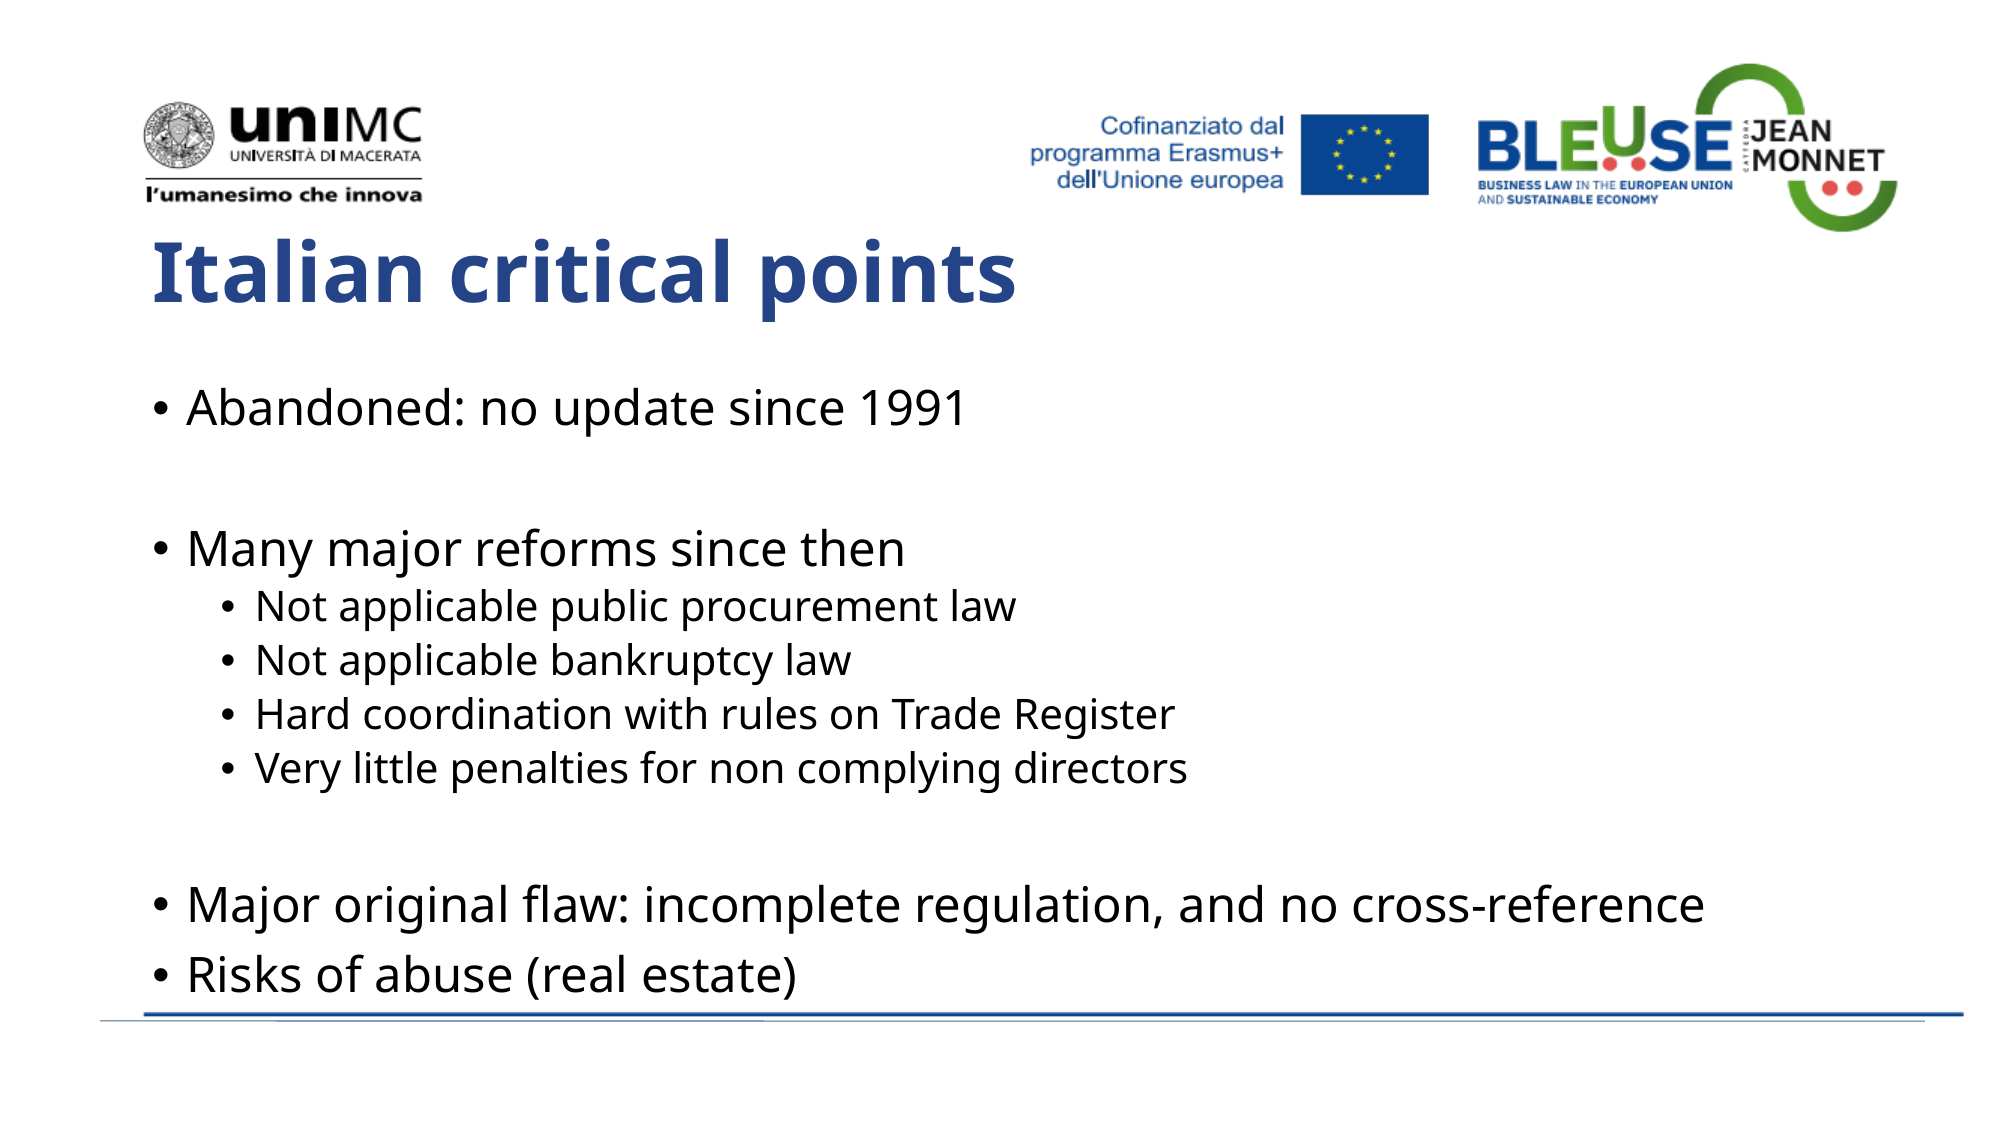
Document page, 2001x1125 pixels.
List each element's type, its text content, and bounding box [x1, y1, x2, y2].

title Italian critical points [137, 204, 1863, 347]
list Abandoned: no update since 1991 Many major reforms since then Not applicable public procurement law Not applicable bankruptcy law Hard coordination with rules on Trade Register Very little penalties for non complying directors Major original flaw: incomplete regulation, and no cross-reference Risks of abuse (real estate) [137, 376, 1863, 1014]
